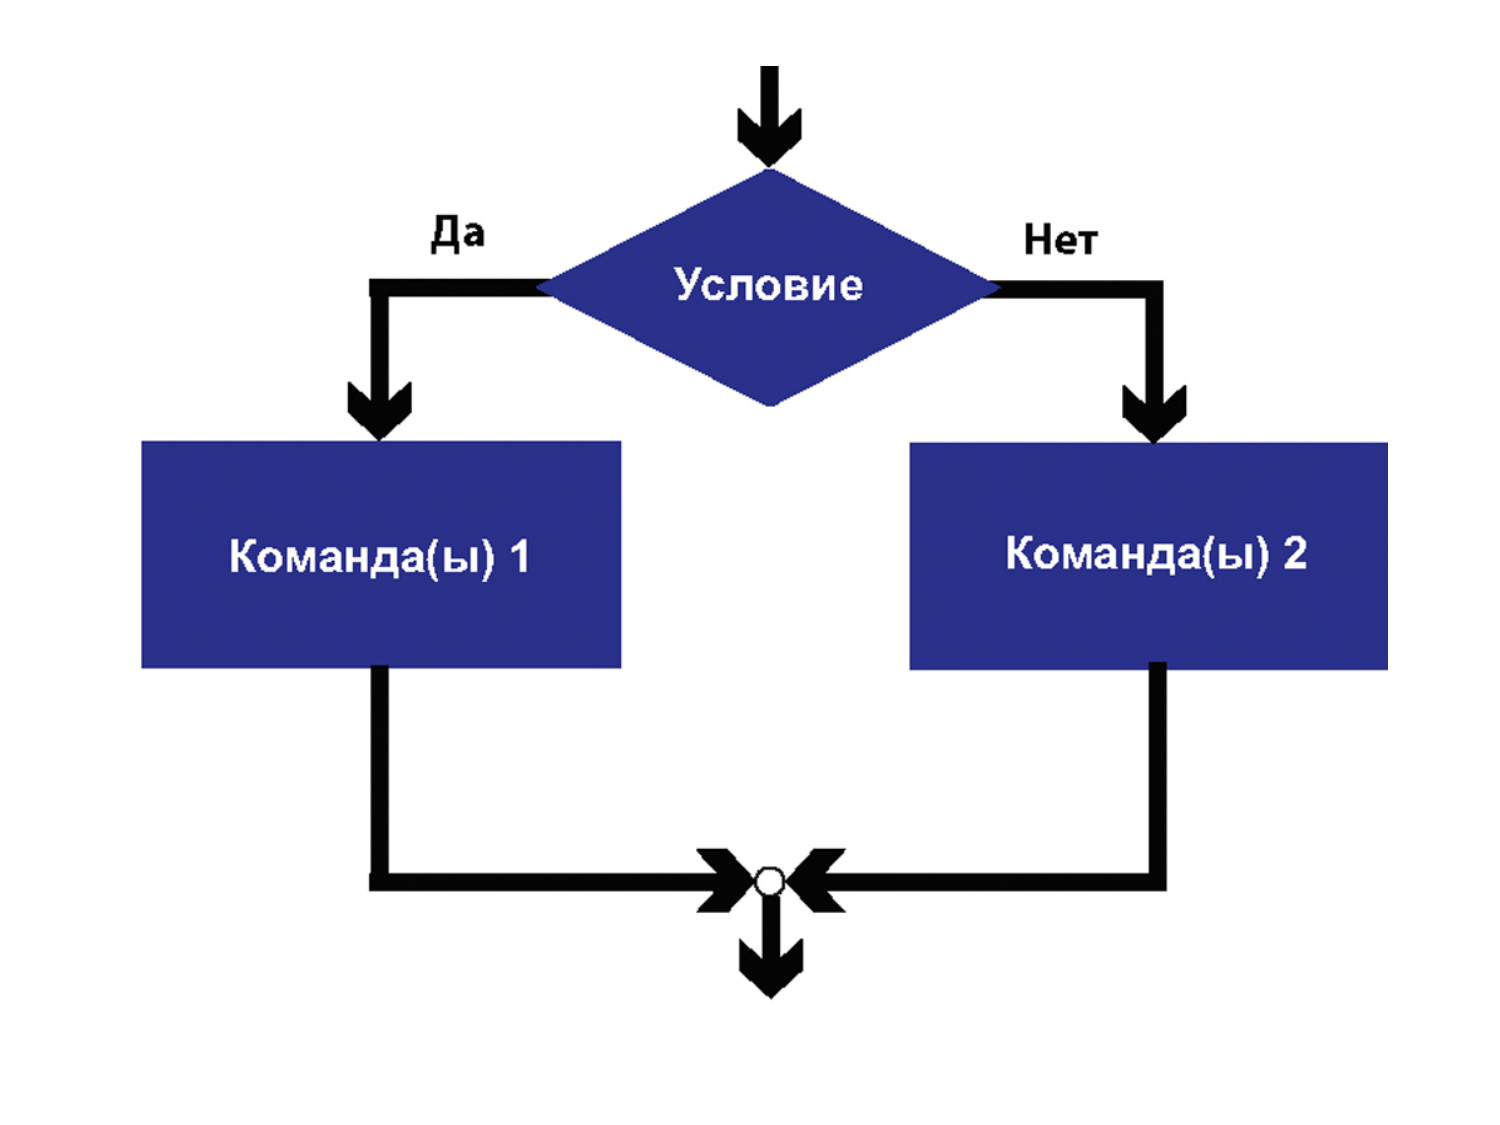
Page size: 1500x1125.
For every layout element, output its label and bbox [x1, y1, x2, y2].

picture [135, 66, 1389, 1042]
